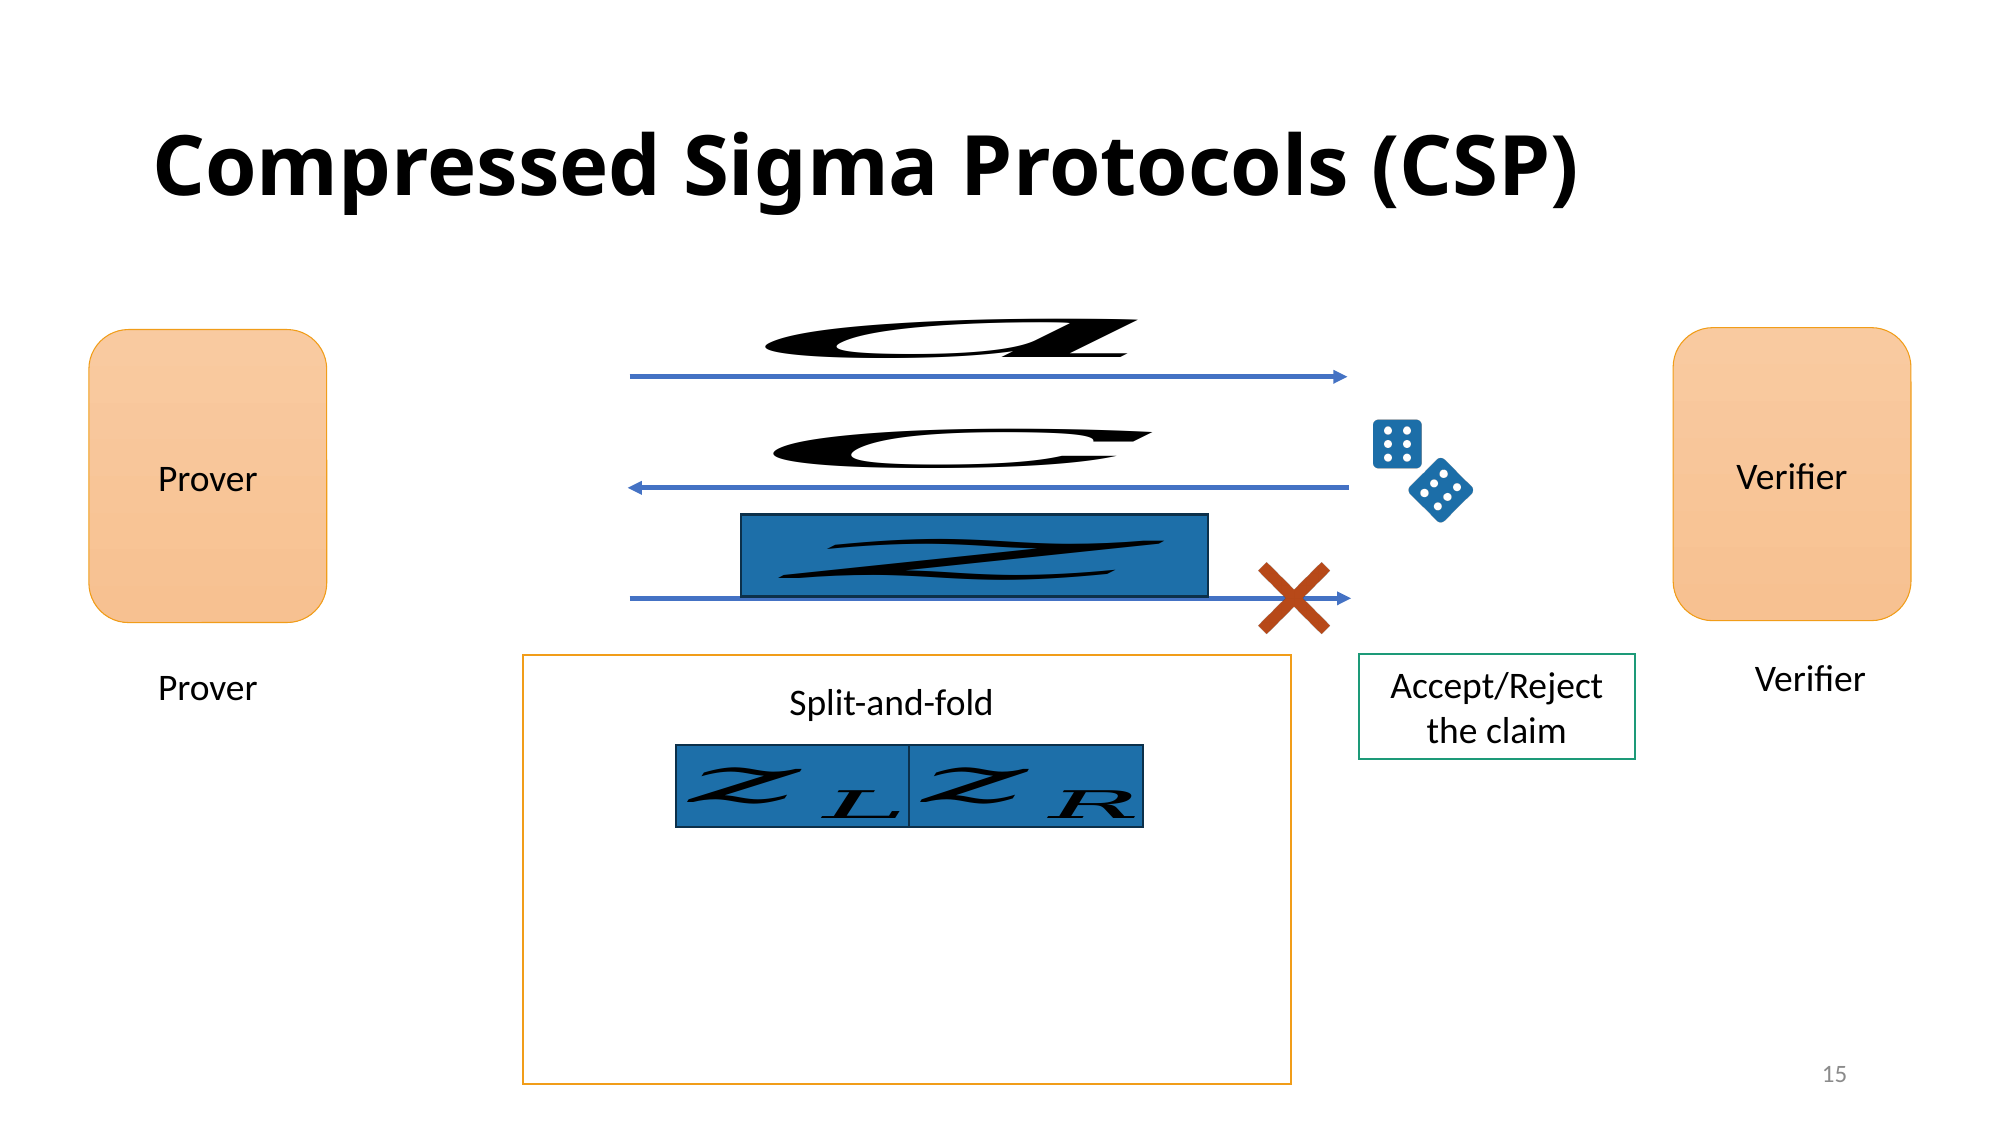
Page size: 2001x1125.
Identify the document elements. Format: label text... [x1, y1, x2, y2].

picture [1358, 406, 1488, 536]
text_box Verifier [1672, 327, 1912, 622]
title Compressed Sigma Protocols (CSP) [137, 59, 1863, 278]
text_box [522, 654, 1292, 1085]
picture [1245, 549, 1343, 647]
text_box Split-and-fold [774, 670, 1009, 731]
text_box Prover [88, 328, 328, 624]
slide_number 14 [1412, 1042, 1863, 1103]
text_box Accept/Reject the claim [1358, 653, 1636, 760]
